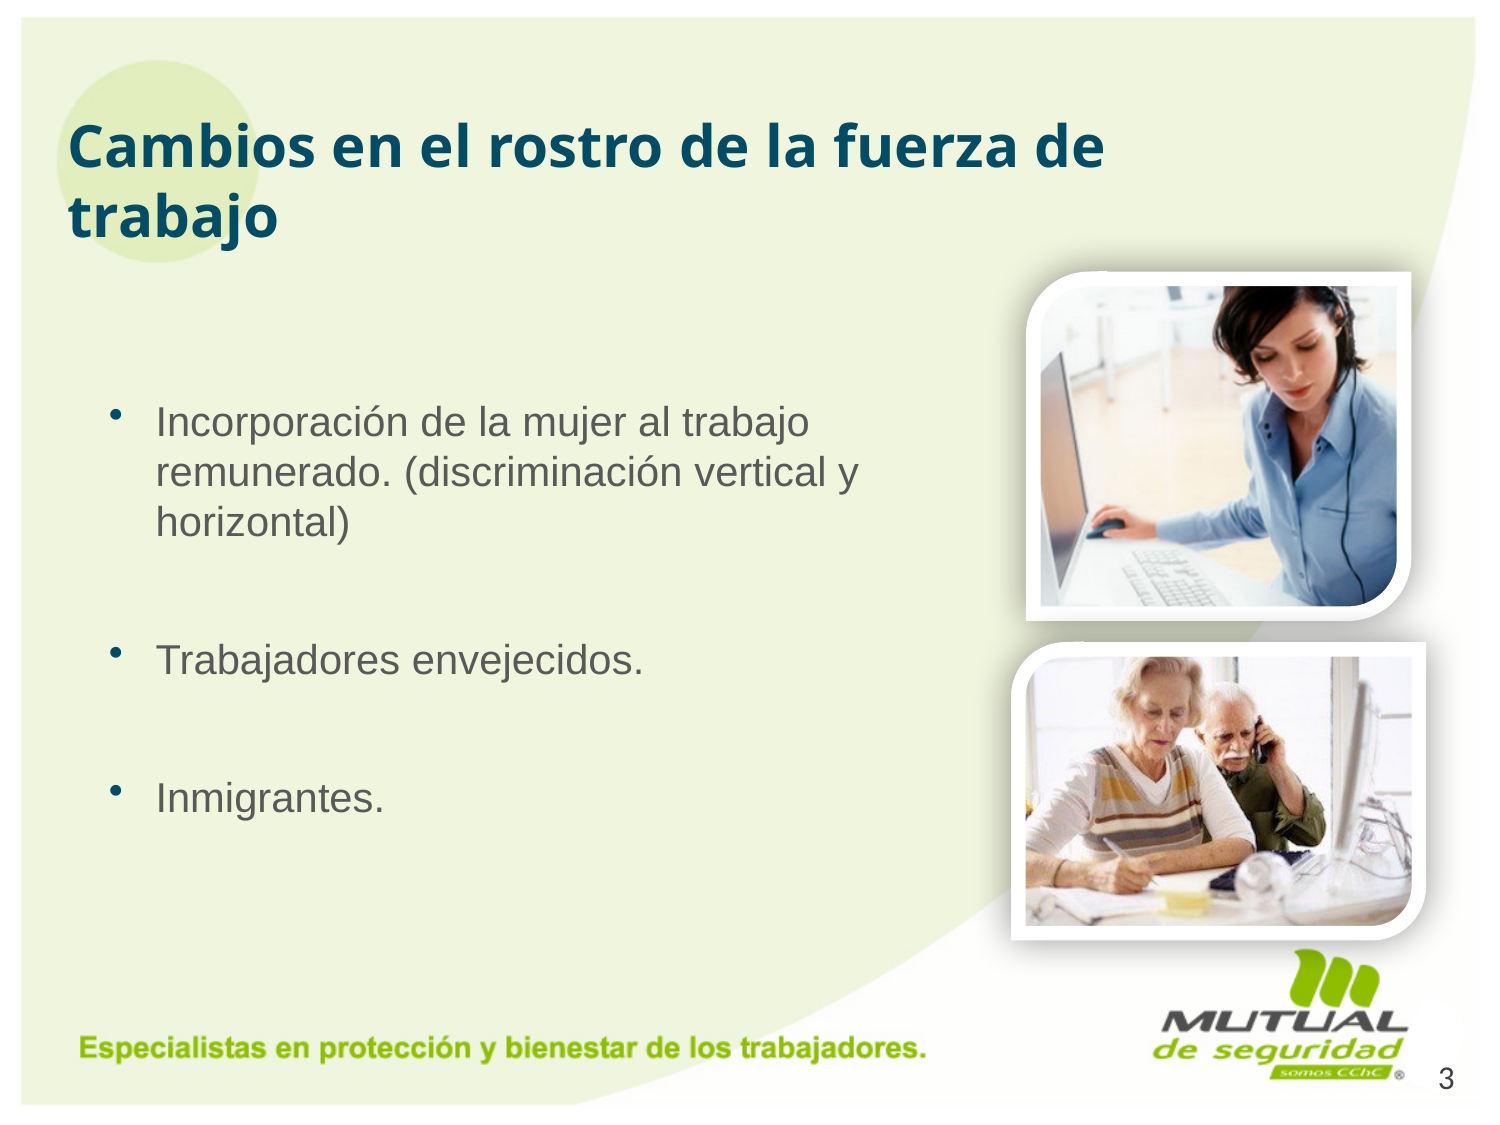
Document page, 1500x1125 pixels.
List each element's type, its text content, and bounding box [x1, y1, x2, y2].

text_box 3 [1423, 1048, 1500, 1109]
picture [0, 0, 1500, 1125]
list Incorporación de la mujer al trabajo remunerado. (discriminación vertical y horizontal) Trabajadores envejecidos. Inmigrantes. [5, 386, 975, 787]
text_box Cambios en el rostro de la fuerza de trabajo [53, 101, 1258, 314]
